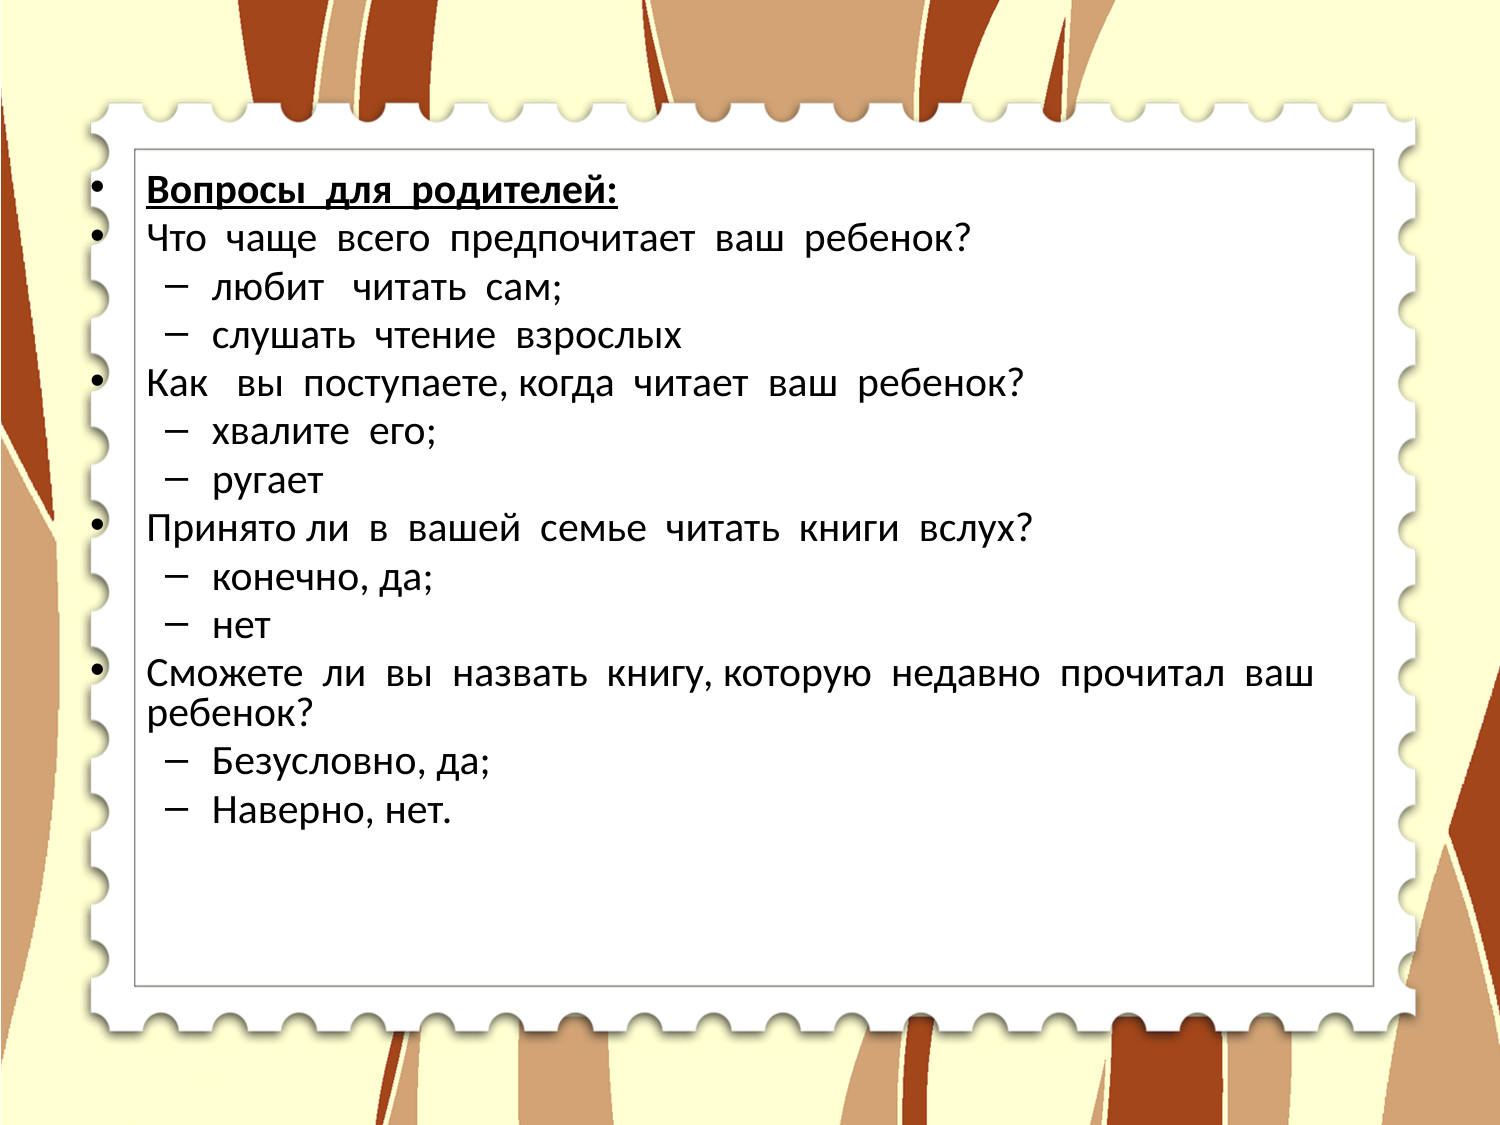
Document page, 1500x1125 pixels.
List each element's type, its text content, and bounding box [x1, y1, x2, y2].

list Вопросы для родителей: Что чаще всего предпочитает ваш ребенок? любит читать сам; слушать чтение взрослых Как вы поступаете, когда читает ваш ребенок? хвалите его; ругает Принято ли в вашей семье читать книги вслух? конечно, да; нет Сможете ли вы назвать книгу, которую недавно прочитал ваш ребенок? Безусловно, да; Наверно, нет. [75, 164, 1425, 1005]
